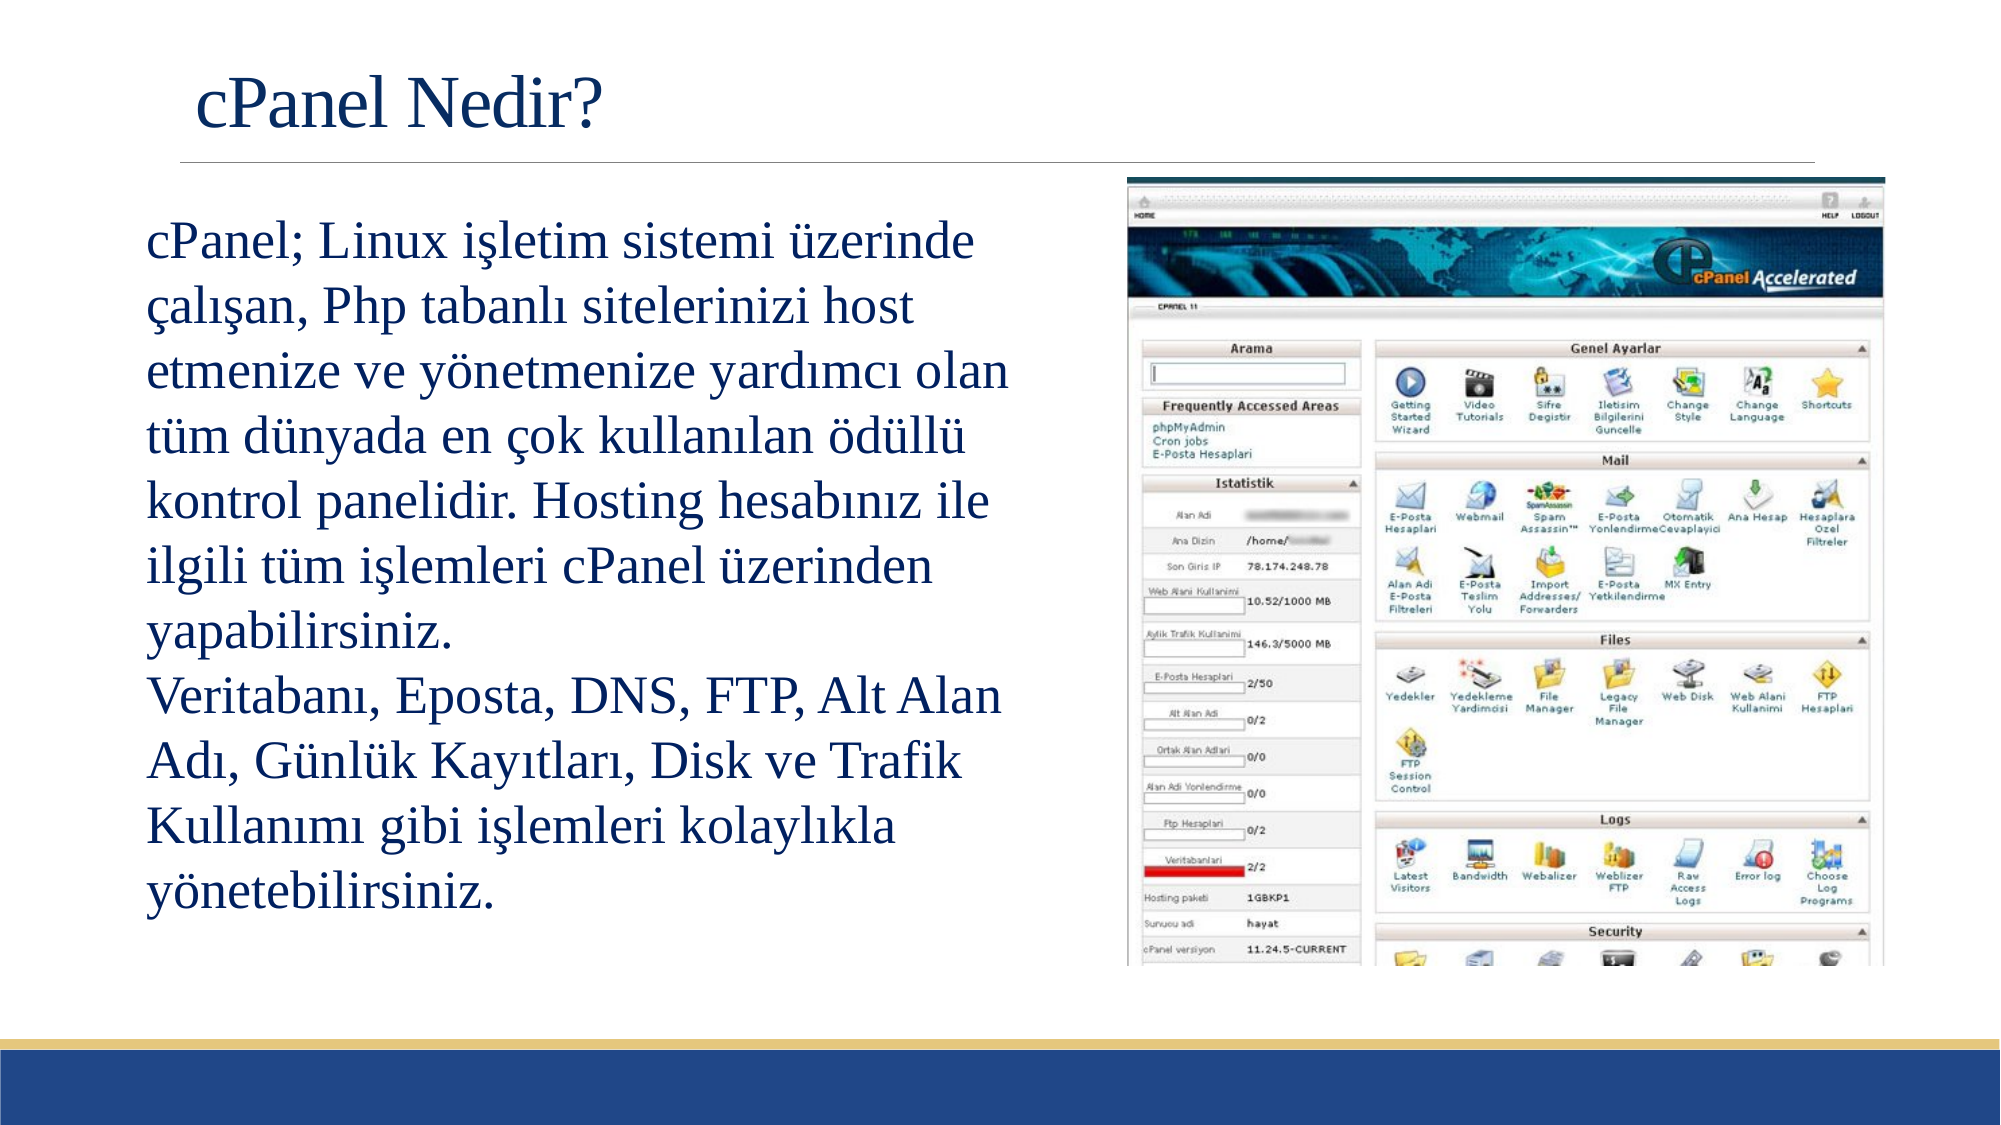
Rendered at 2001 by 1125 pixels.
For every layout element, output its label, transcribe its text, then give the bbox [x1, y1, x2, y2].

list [1126, 176, 1886, 966]
title cPanel Nedir? [180, 47, 1830, 150]
text_box cPanel; Linux işletim sistemi üzerinde çalışan, Php tabanlı sitelerinizi host etmenize ve yönetmenize yardımcı olan tüm dünyada en çok kullanılan ödüllü kontrol panelidir. Hosting hesabınız ile ilgili tüm işlemleri cPanel üzerinden yapabilirsiniz. Veritabanı, Eposta, DNS, FTP, Alt Alan Adı, Günlük Kayıtları, Disk ve Trafik Kullanımı gibi işlemleri kolaylıkla yönetebilirsiniz. [131, 197, 1102, 927]
